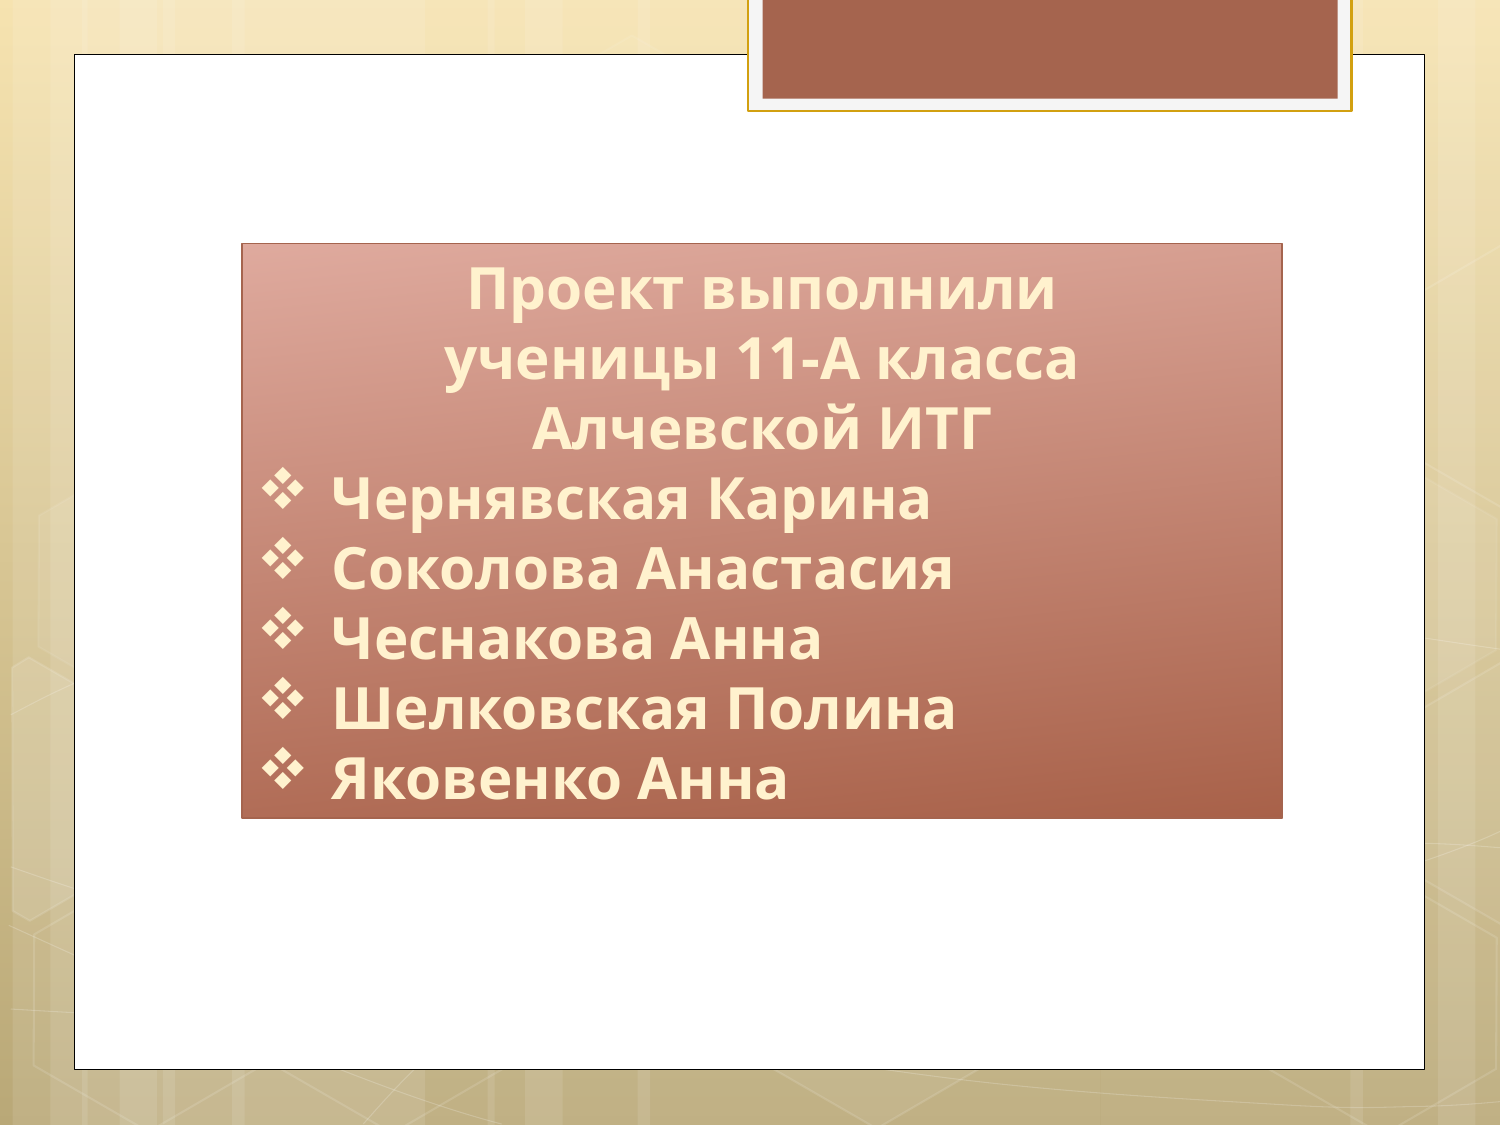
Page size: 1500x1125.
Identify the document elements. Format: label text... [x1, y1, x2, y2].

text_box Проект выполнили ученицы 11-А класса Алчевской ИТГ Чернявская Карина Соколова Анастасия Чеснакова Анна Шелковская Полина Яковенко Анна [241, 243, 1283, 819]
